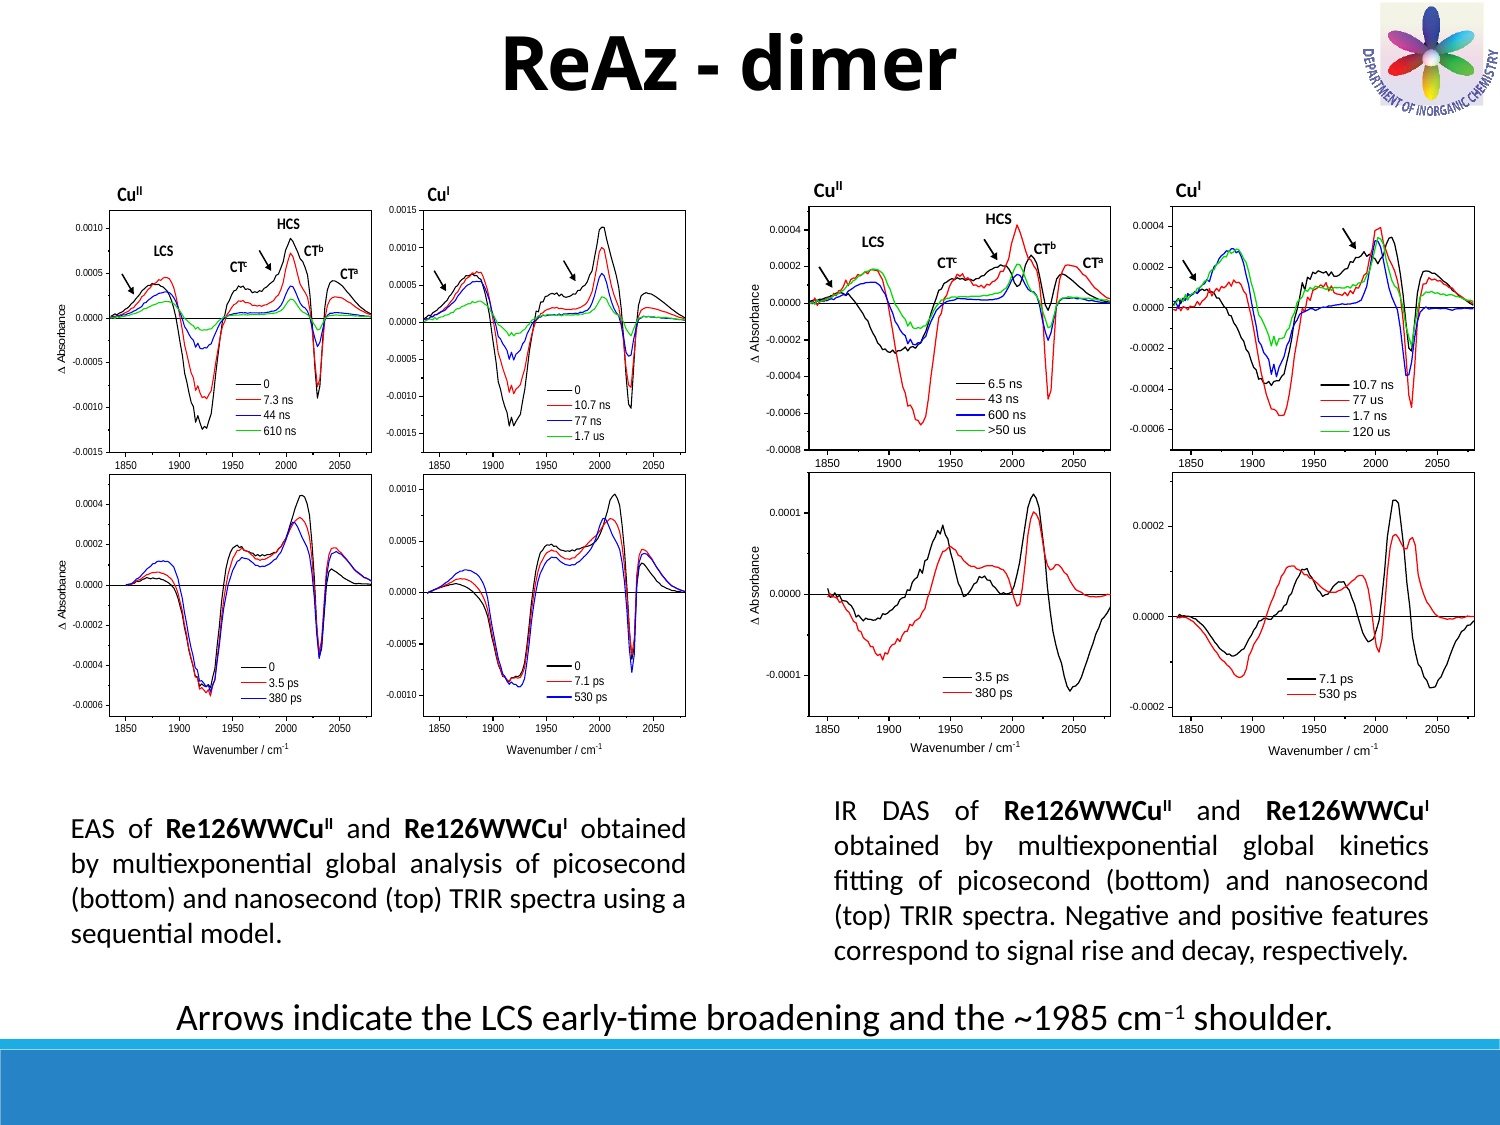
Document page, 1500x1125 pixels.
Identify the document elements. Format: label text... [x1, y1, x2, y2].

text_box ReAz - dimer [68, 4, 1361, 114]
text_box EAS of Re126WWCuII and Re126WWCuI obtained by multiexponential global analysis of picosecond (bottom) and nanosecond (top) TRIR spectra using a sequential model. [55, 801, 702, 957]
text_box Arrows indicate the LCS early-time broadening and the ~1985 cm–1 shoulder. [161, 985, 1376, 1046]
picture [1363, 2, 1498, 117]
picture [19, 177, 1496, 763]
text_box IR DAS of Re126WWCuII and Re126WWCuI obtained by multiexponential global kinetics fitting of picosecond (bottom) and nanosecond (top) TRIR spectra. Negative and positive features correspond to signal rise and decay, respectively. [819, 784, 1445, 974]
